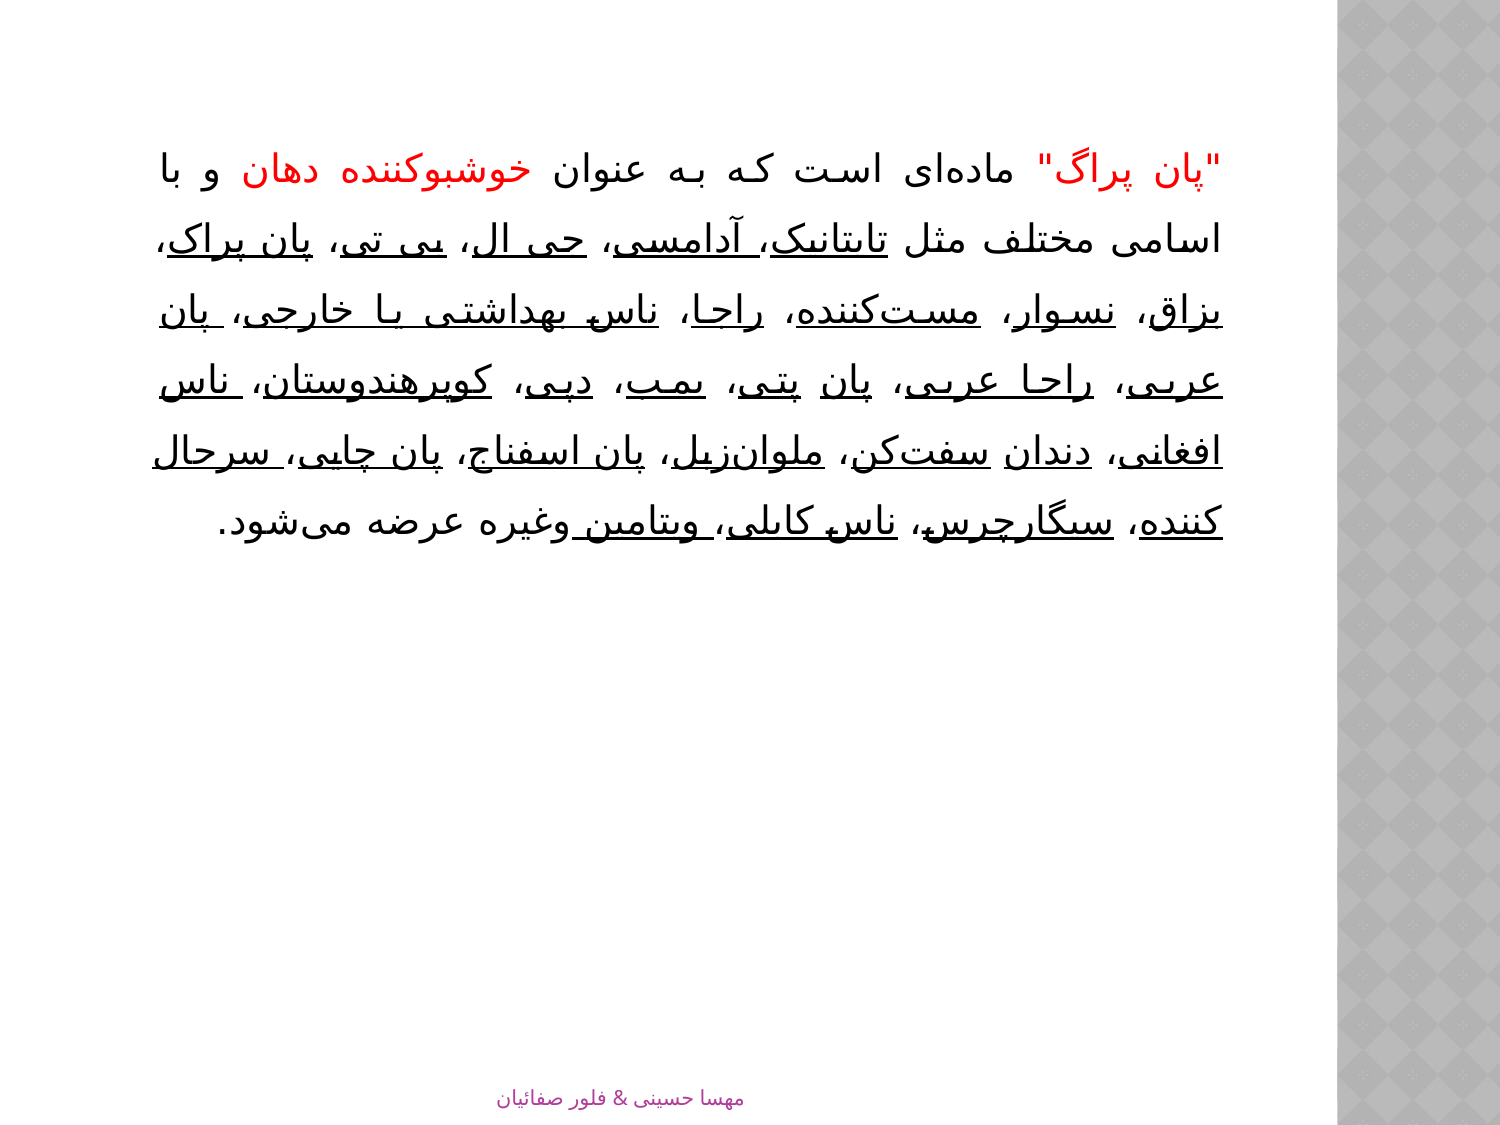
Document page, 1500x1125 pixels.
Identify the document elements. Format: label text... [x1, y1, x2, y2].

footer مهسا حسینی & فلور صفائیان [284, 1075, 760, 1114]
list "پان پراگ" ماده‌ای است که به عنوان خوشبوکننده دهان و با اسامی مختلف مثل تایتانیک، آدامسی، جی ال، بی تی، پان پراک، بزاق، نسوار، مست‌کننده، راجا، ناس بهداشتی یا خارجی، پان عربی، راجا عربی، پان پتی، بمب، دپی، کوپرهندوستان، ناس افغانی، دندان سفت‌کن، ملوان‌زبل، پان اسفناج، پان چایی، سرحال کننده، سیگارچرس، ناس ‌کابلی، ویتامین وغیره عرضه می‌شود. [137, 87, 1238, 550]
